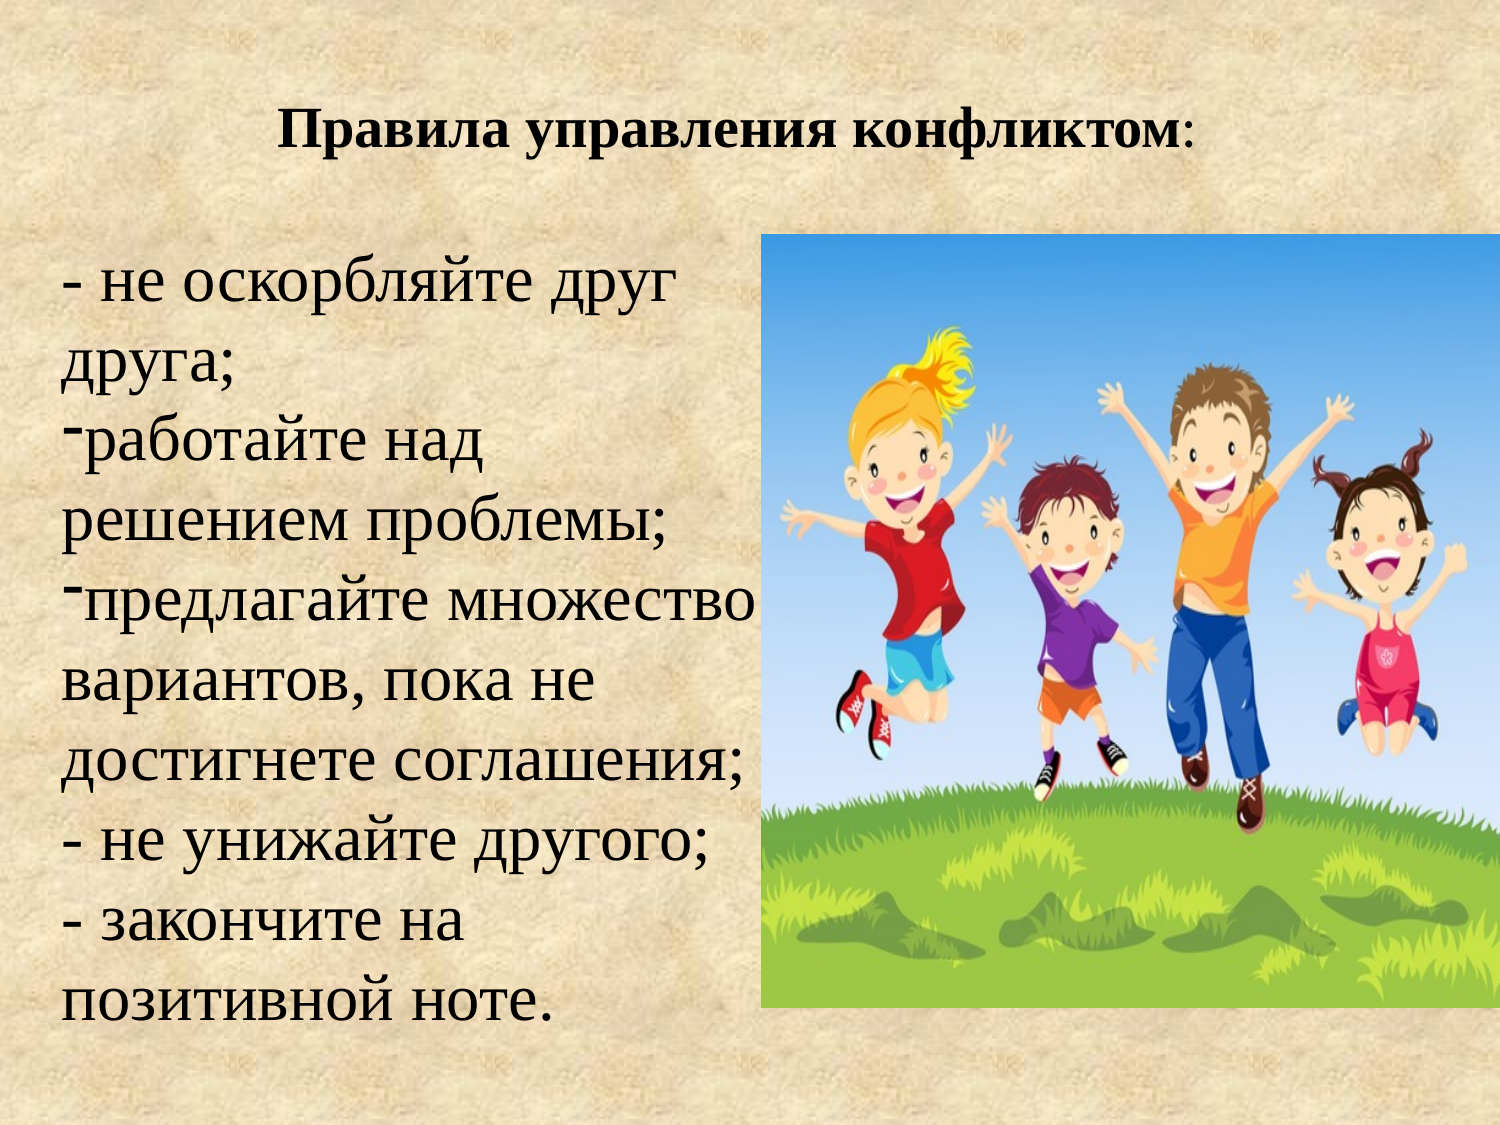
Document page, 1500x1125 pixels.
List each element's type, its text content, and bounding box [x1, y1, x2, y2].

picture [0, 0, 1500, 1125]
text_box Правила управления конфликтом: [222, 82, 1243, 167]
text_box - не оскорбляйте друг друга; работайте над решением проблемы; предлагайте множество вариантов, пока не достигнете соглашения; - не унижайте другого; - закончите на позитивной ноте. [46, 226, 774, 1042]
